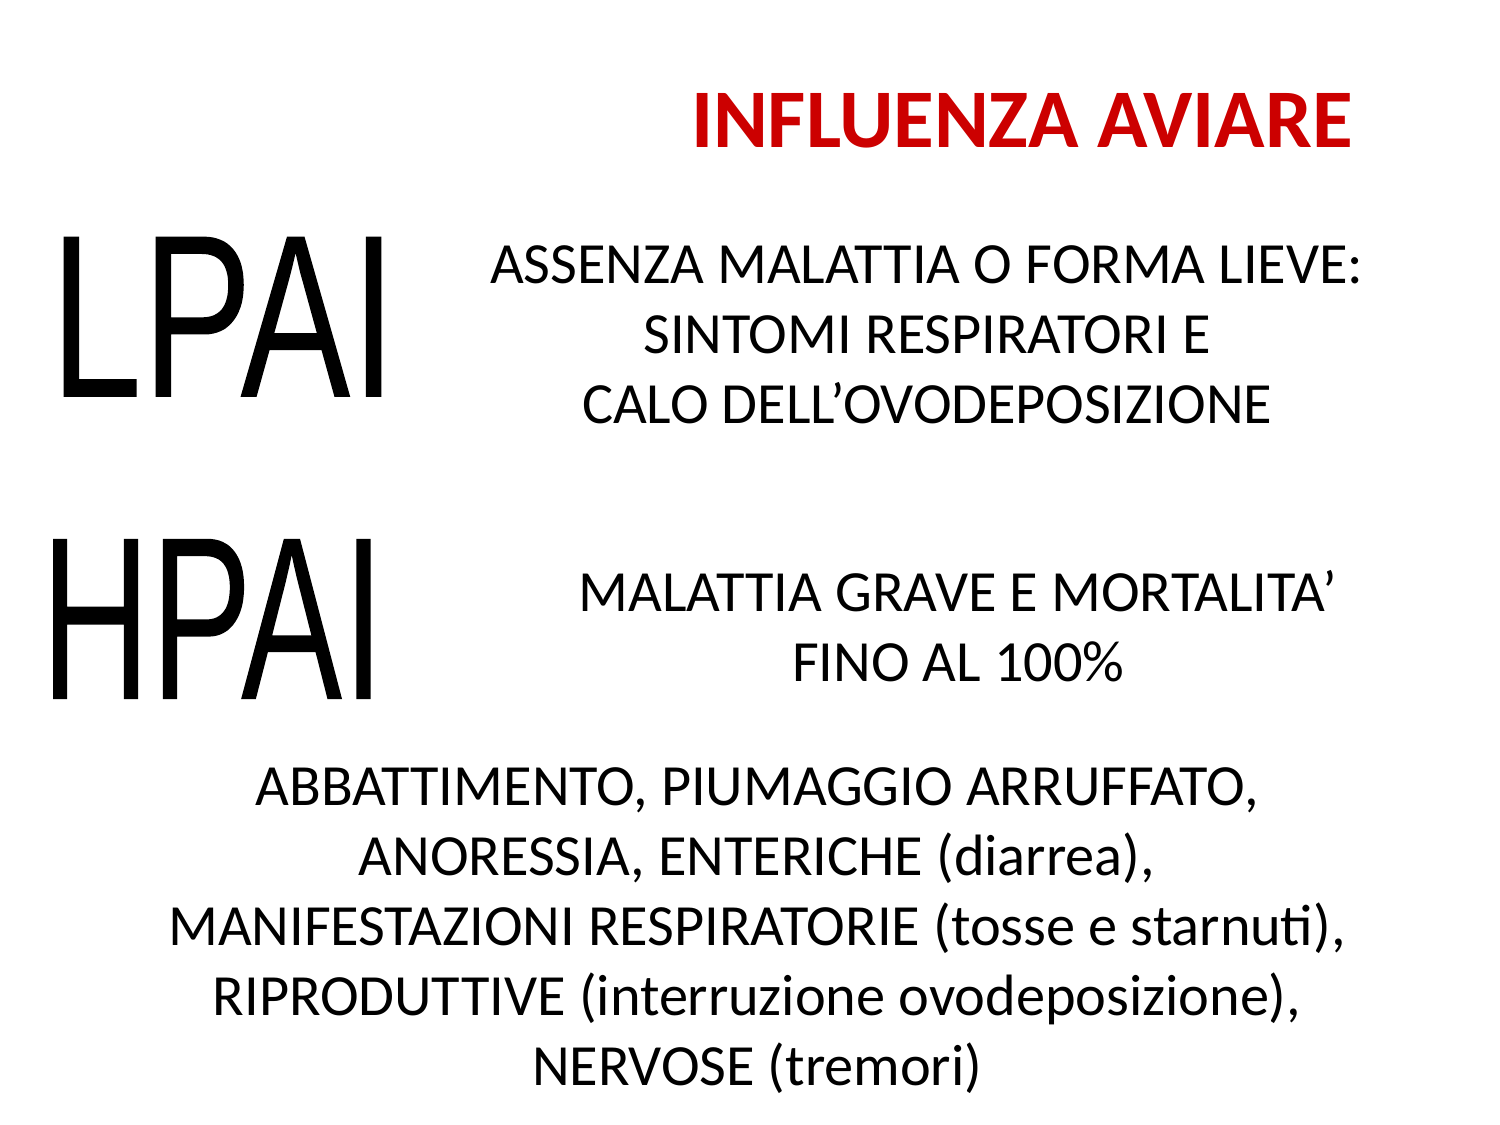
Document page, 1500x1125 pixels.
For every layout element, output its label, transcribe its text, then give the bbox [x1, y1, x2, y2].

text_box INFLUENZA AVIARE [676, 56, 1368, 172]
text_box MALATTIA GRAVE E MORTALITA’ FINO AL 100% [564, 545, 1353, 701]
text_box ASSENZA MALATTIA O FORMA LIEVE: SINTOMI RESPIRATORI E CALO DELL’OVODEPOSIZIONE [371, 217, 1483, 443]
text_box ABBATTIMENTO, PIUMAGGIO ARRUFFATO, ANORESSIA, ENTERICHE (diarrea), MANIFESTAZIONI RESPIRATORIE (tosse e starnuti), RIPRODUTTIVE (interruzione ovodeposizione), NERVOSE (tremori) [36, 739, 1478, 1105]
